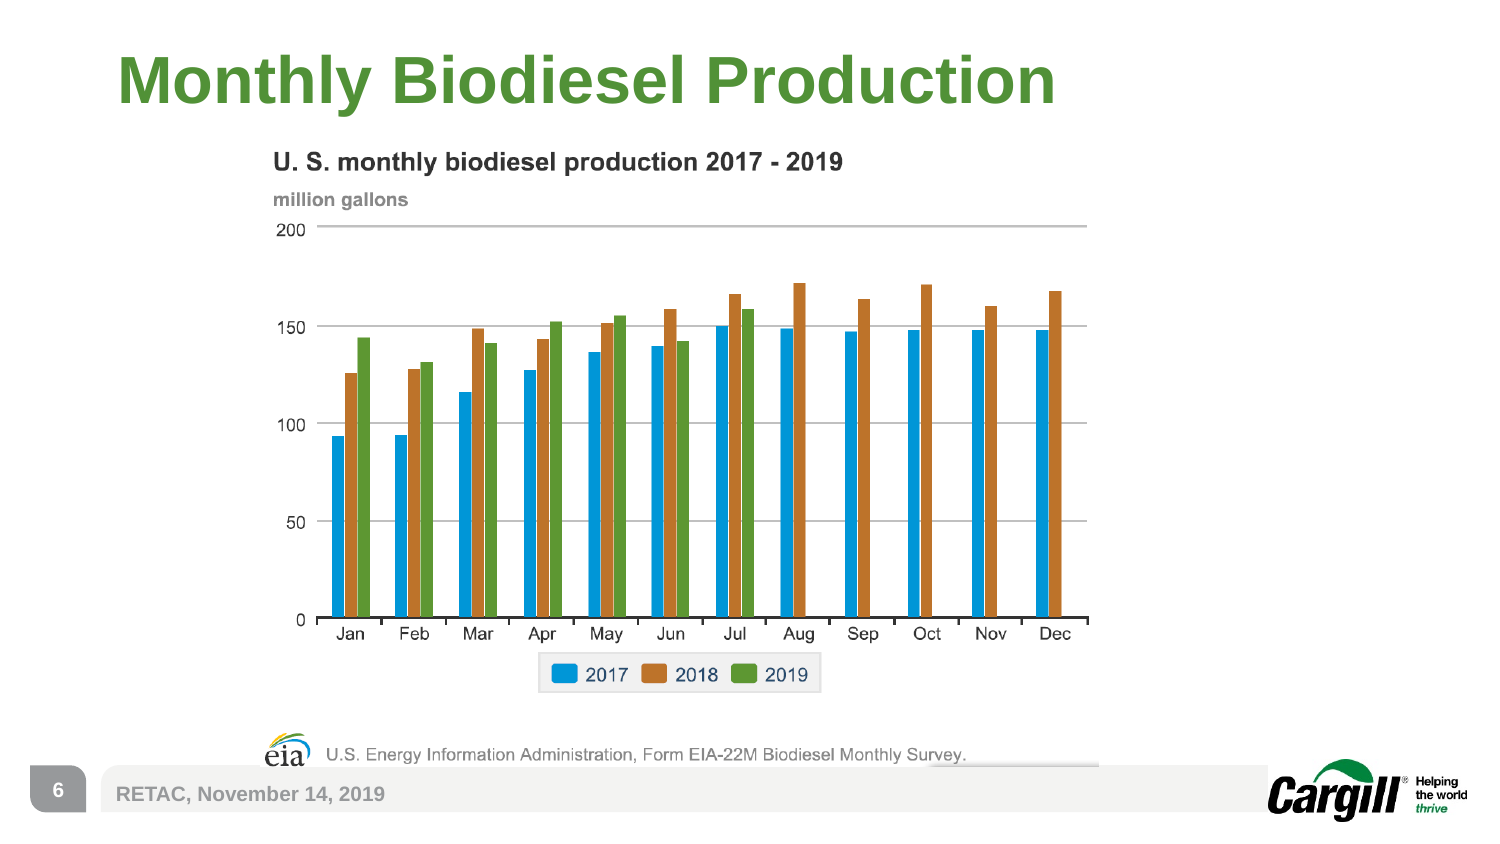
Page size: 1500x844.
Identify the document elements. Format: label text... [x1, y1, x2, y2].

slide_number 6 [30, 766, 87, 812]
picture [1268, 759, 1467, 822]
picture [260, 141, 1099, 767]
title Monthly Biodiesel Production [117, 36, 1384, 186]
